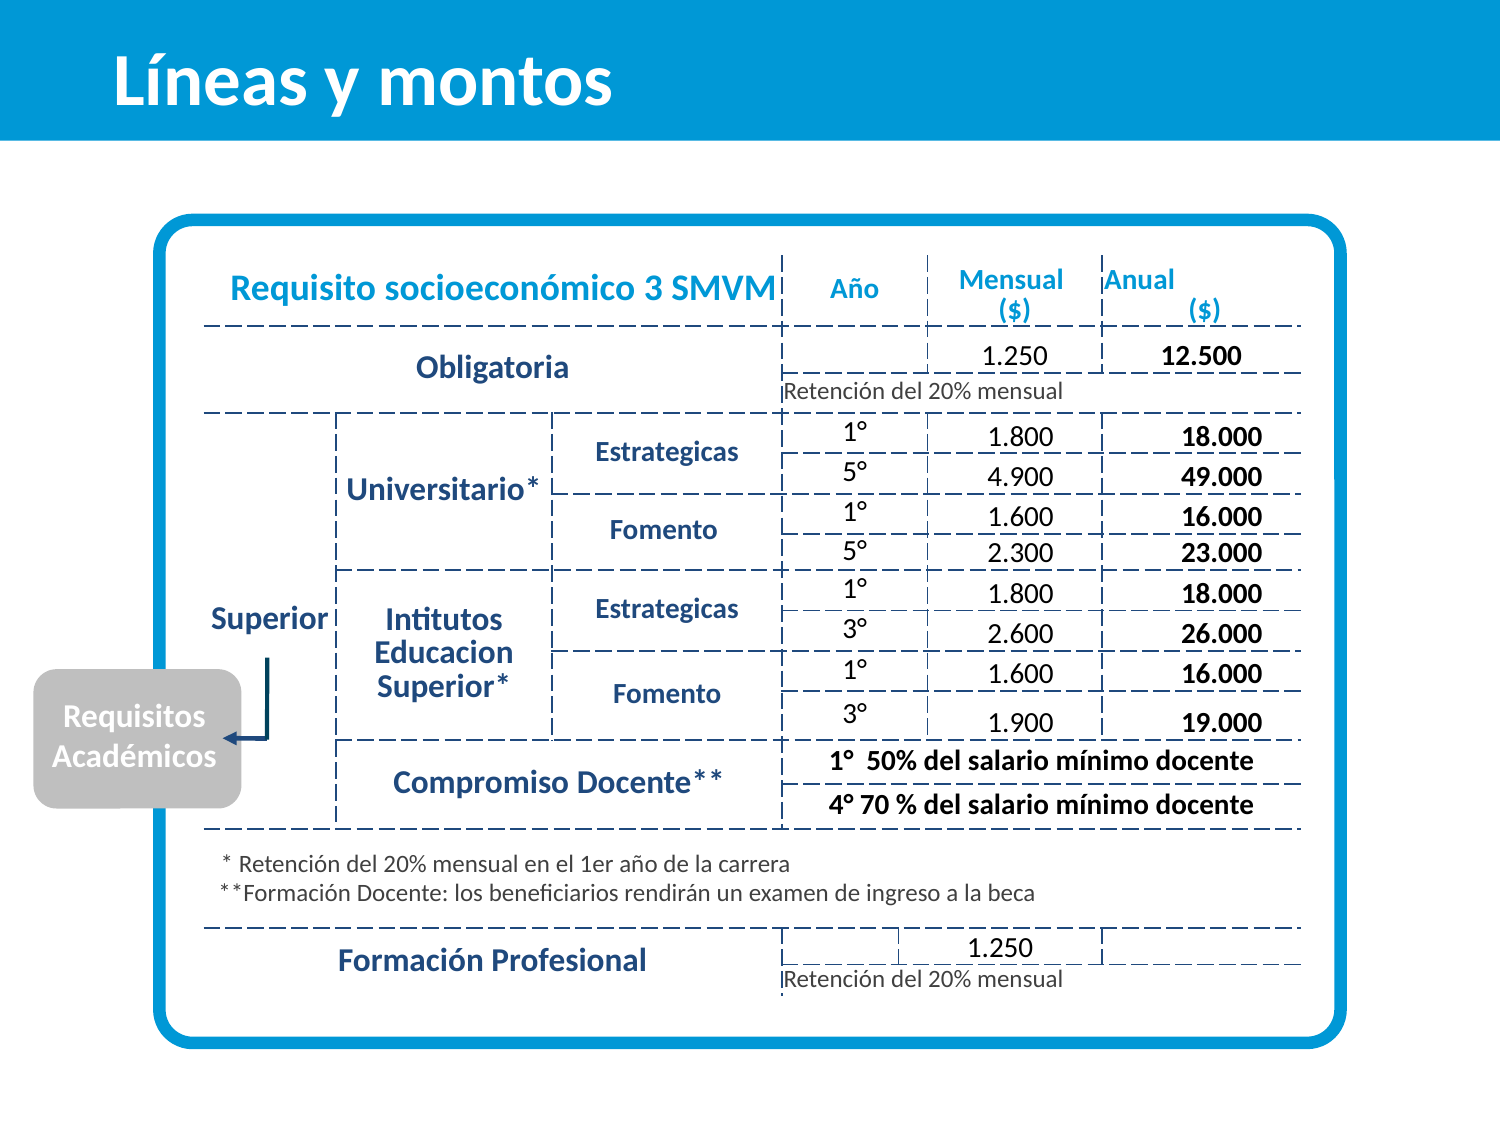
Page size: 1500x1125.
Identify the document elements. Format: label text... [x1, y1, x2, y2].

text_box [157, 217, 1343, 1046]
text_box [32, 667, 243, 686]
text_box **Formación Docente: los beneficiarios rendirán un examen de ingreso a la beca [203, 869, 1295, 944]
text_box * Retención del 20% mensual en el 1er año de la carrera [9, 840, 1004, 886]
text_box Líneas y montos [98, 22, 1289, 128]
text_box Requisitos Académicos [22, 686, 246, 821]
text_box [0, 0, 1500, 143]
